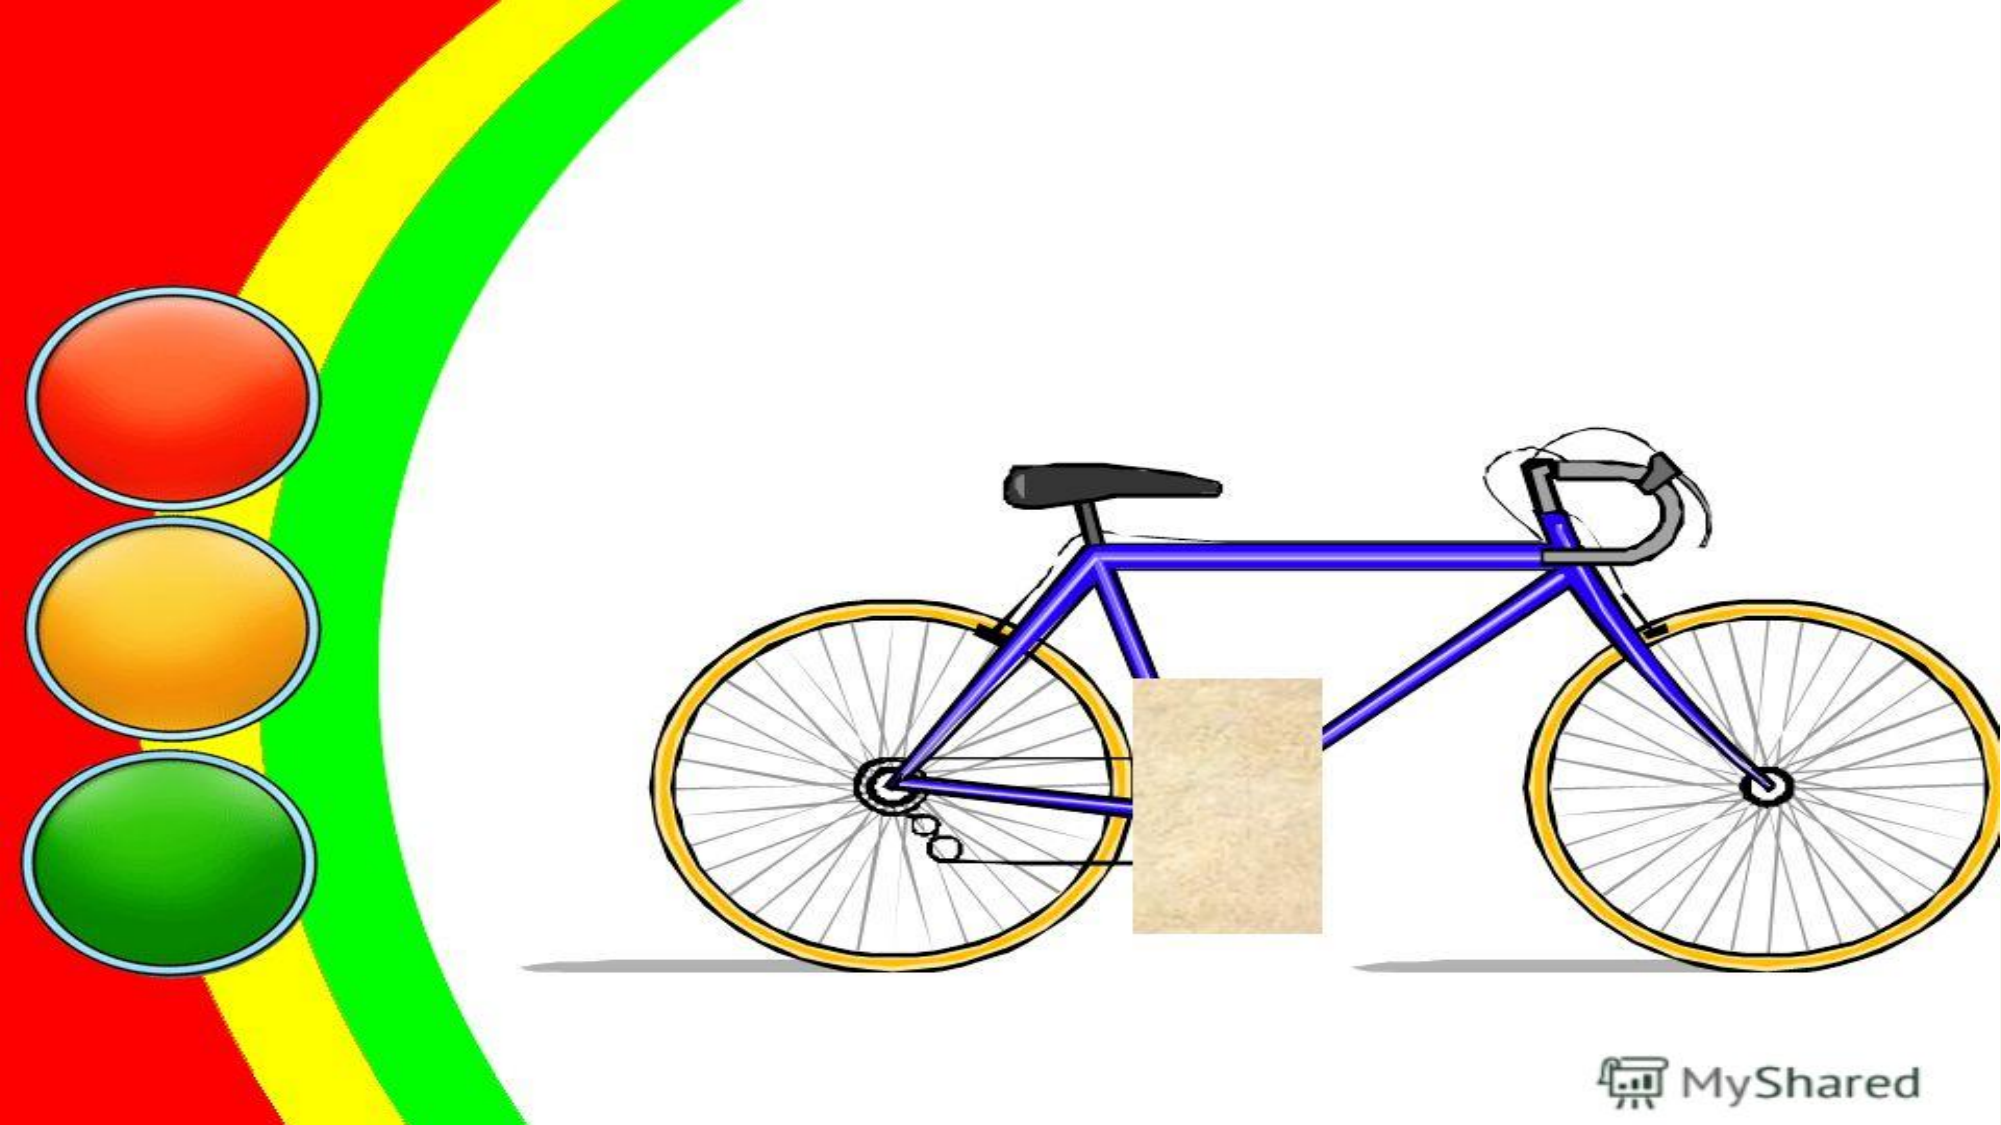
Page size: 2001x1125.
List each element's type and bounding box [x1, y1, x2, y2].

list [0, 0, 2000, 1125]
